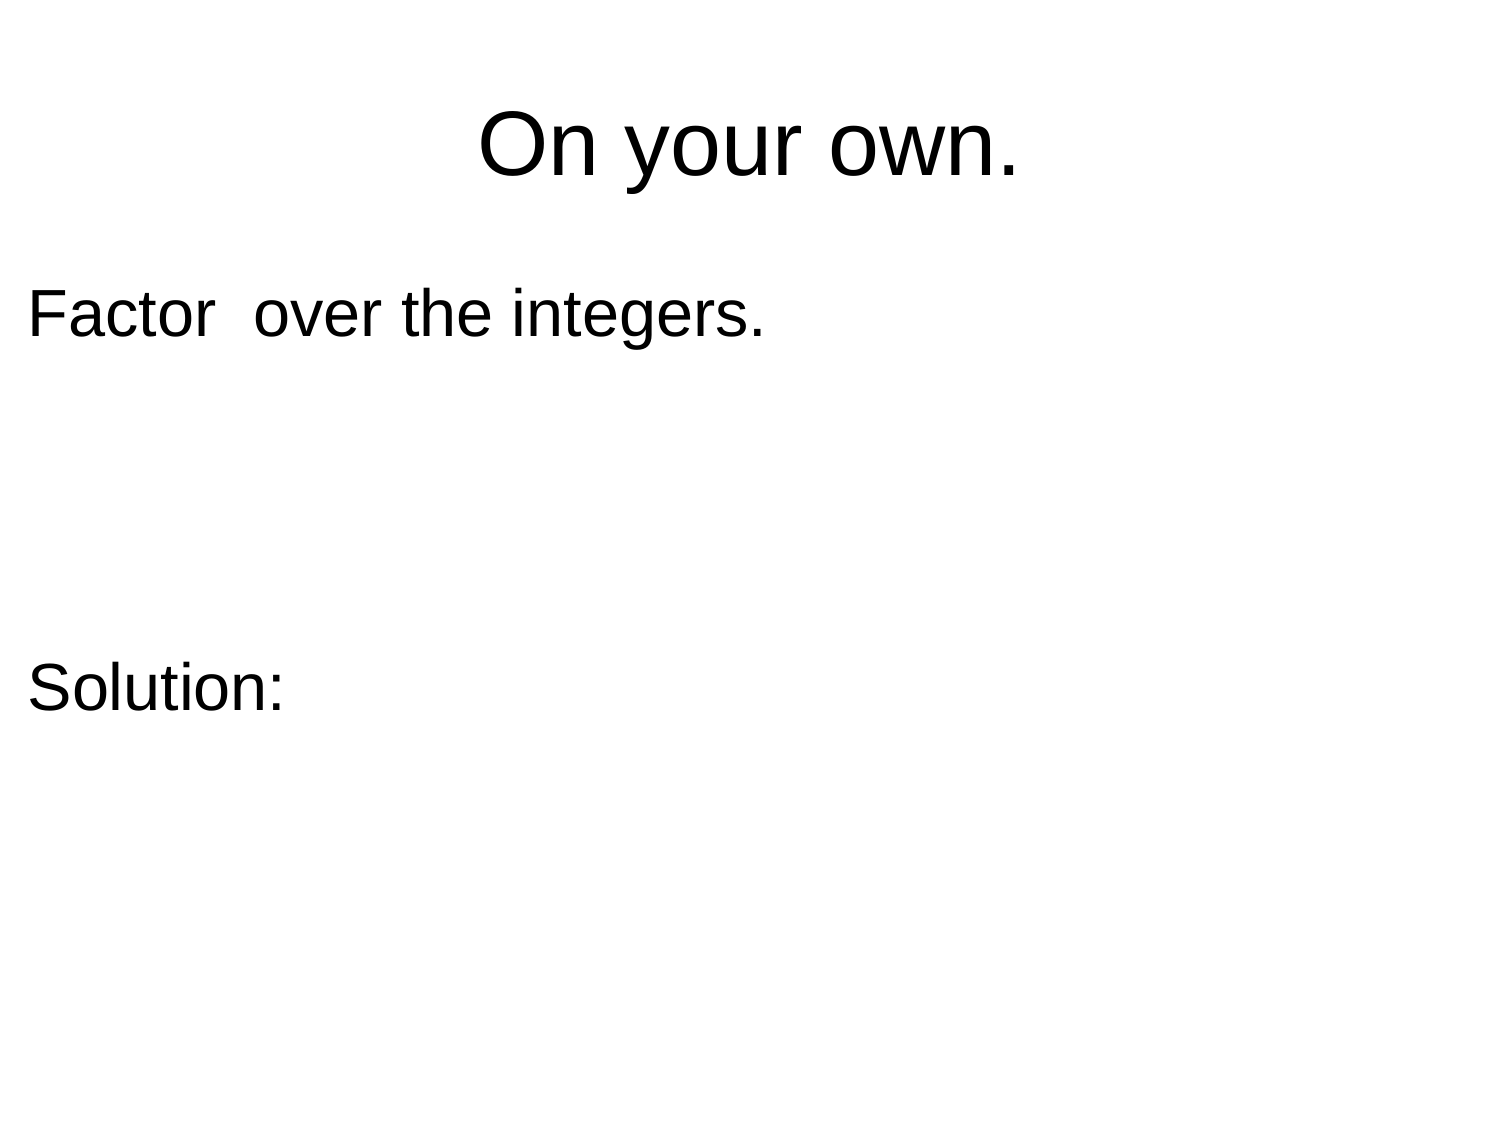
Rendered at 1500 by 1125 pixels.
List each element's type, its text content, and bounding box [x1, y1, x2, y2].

title On your own. [75, 45, 1425, 233]
